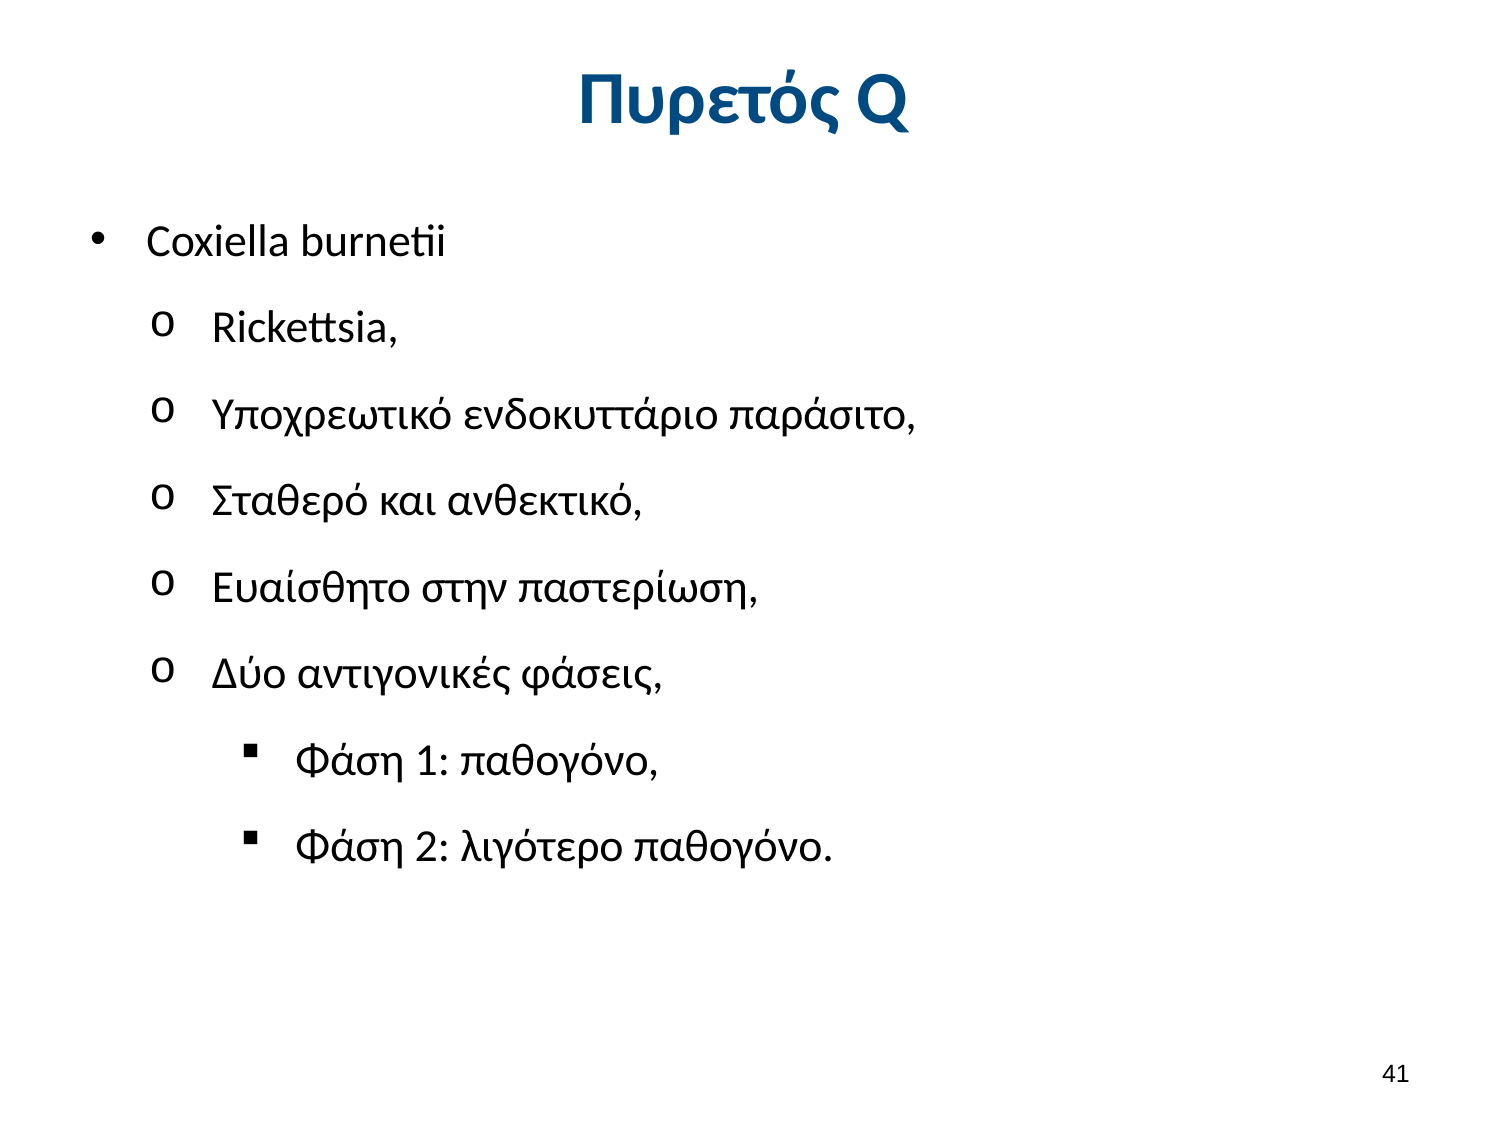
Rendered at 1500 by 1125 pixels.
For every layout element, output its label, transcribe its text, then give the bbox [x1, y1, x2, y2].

list Coxiella burnetii Rickettsia, Υποχρεωτικό ενδοκυττάριο παράσιτο, Σταθερό και ανθεκτικό, Ευαίσθητο στην παστερίωση, Δύο αντιγονικές φάσεις, Φάση 1: παθογόνο, Φάση 2: λιγότερο παθογόνο. [75, 196, 1425, 1024]
slide_number 40 [1074, 1042, 1425, 1103]
title Πυρετός Q [76, 19, 1427, 169]
